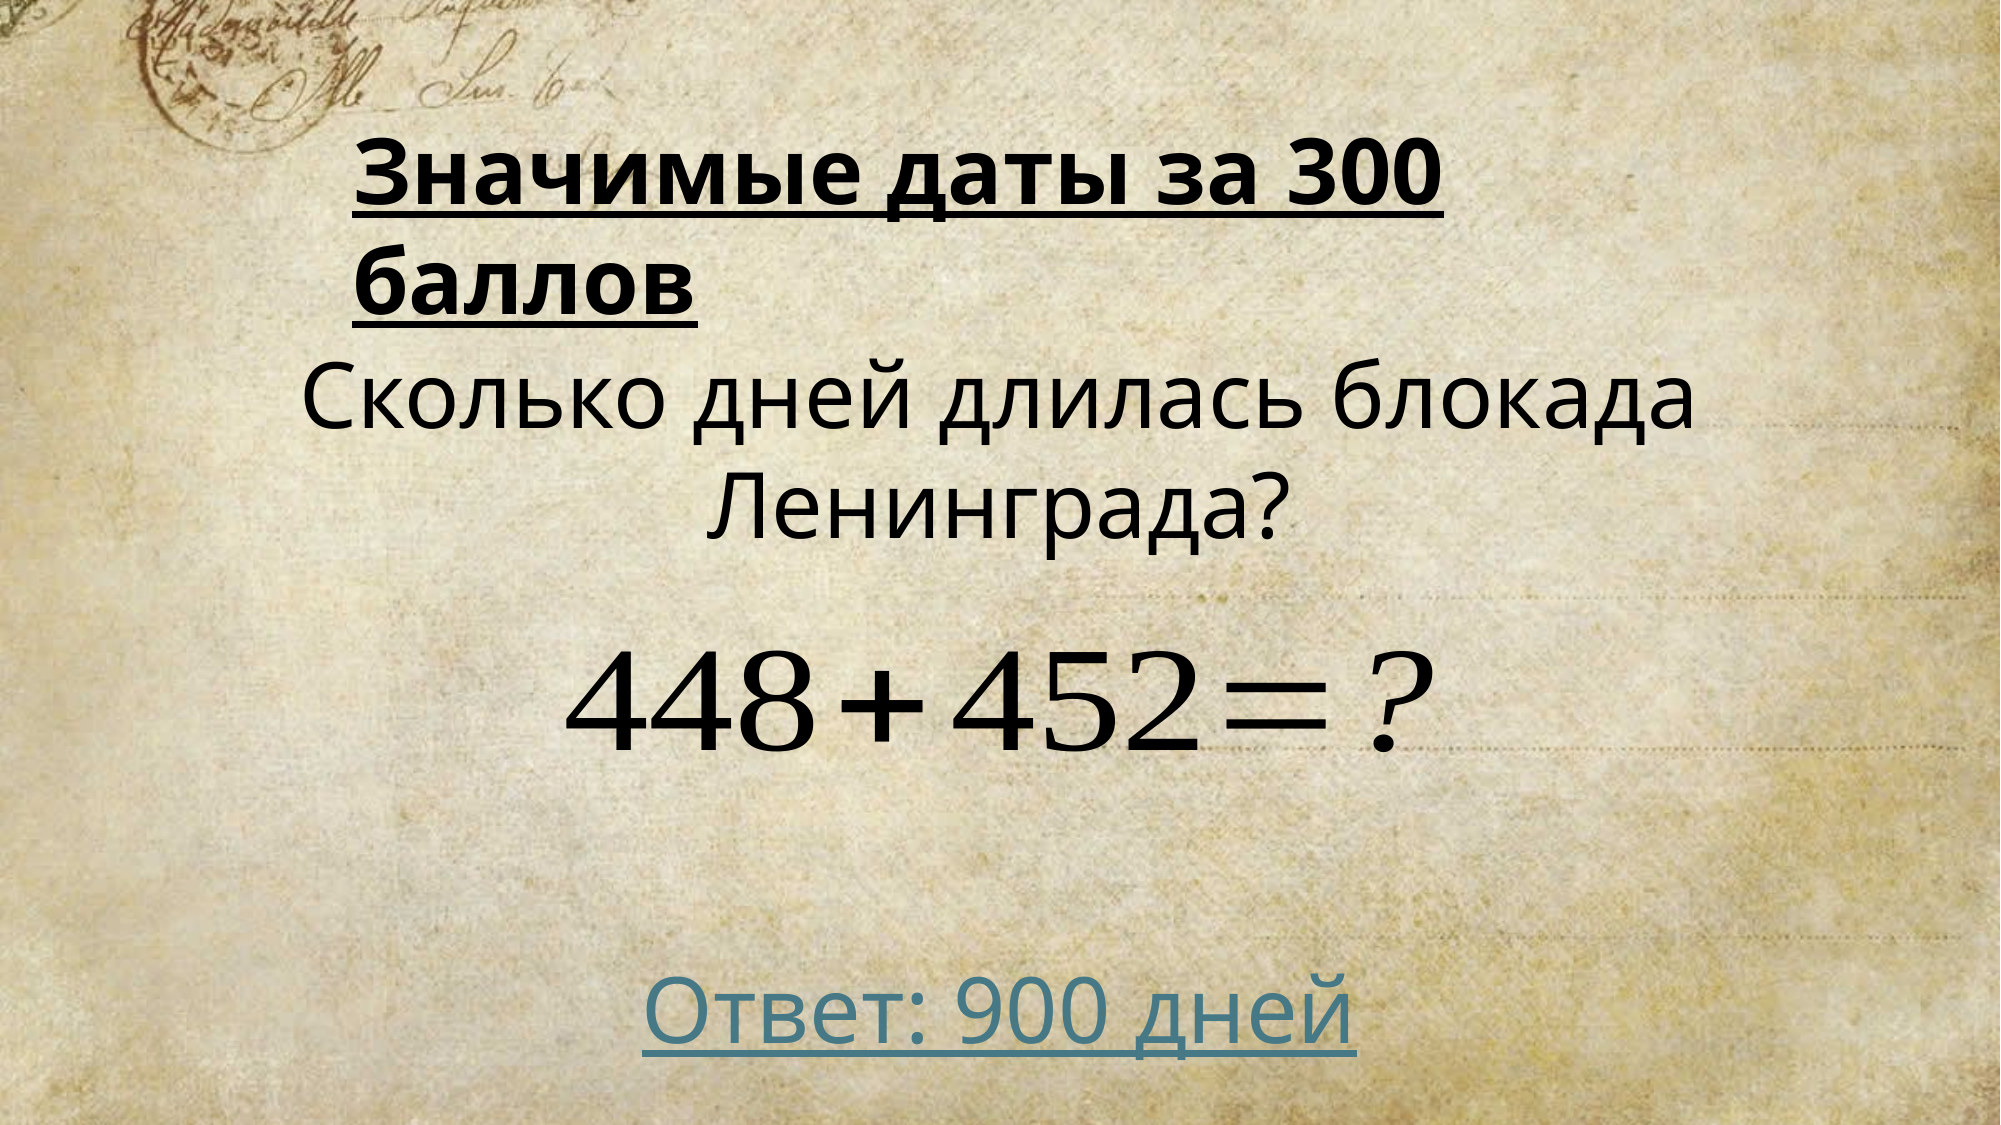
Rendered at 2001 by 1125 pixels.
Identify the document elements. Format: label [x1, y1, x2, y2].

list [0, 0, 2000, 1125]
